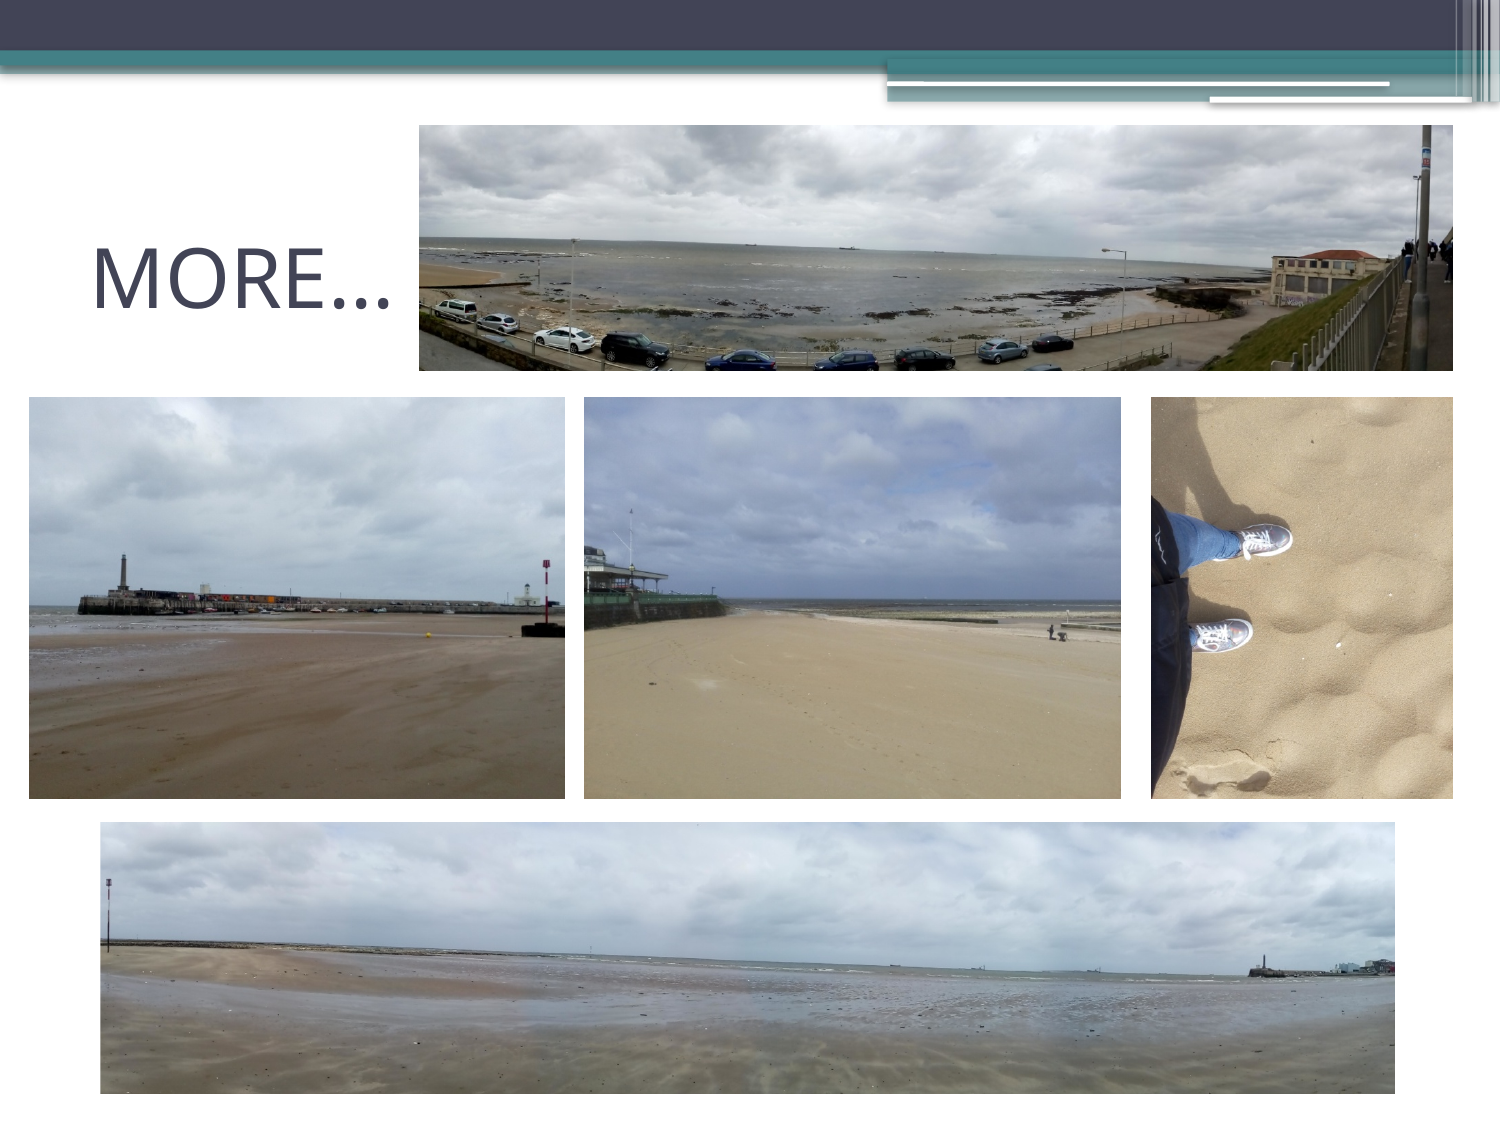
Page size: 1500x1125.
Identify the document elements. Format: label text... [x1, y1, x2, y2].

picture [1151, 396, 1454, 799]
picture [584, 396, 1121, 799]
picture [100, 822, 1395, 1095]
title MORE... [75, 187, 412, 363]
picture [29, 396, 566, 799]
picture [418, 125, 1453, 372]
